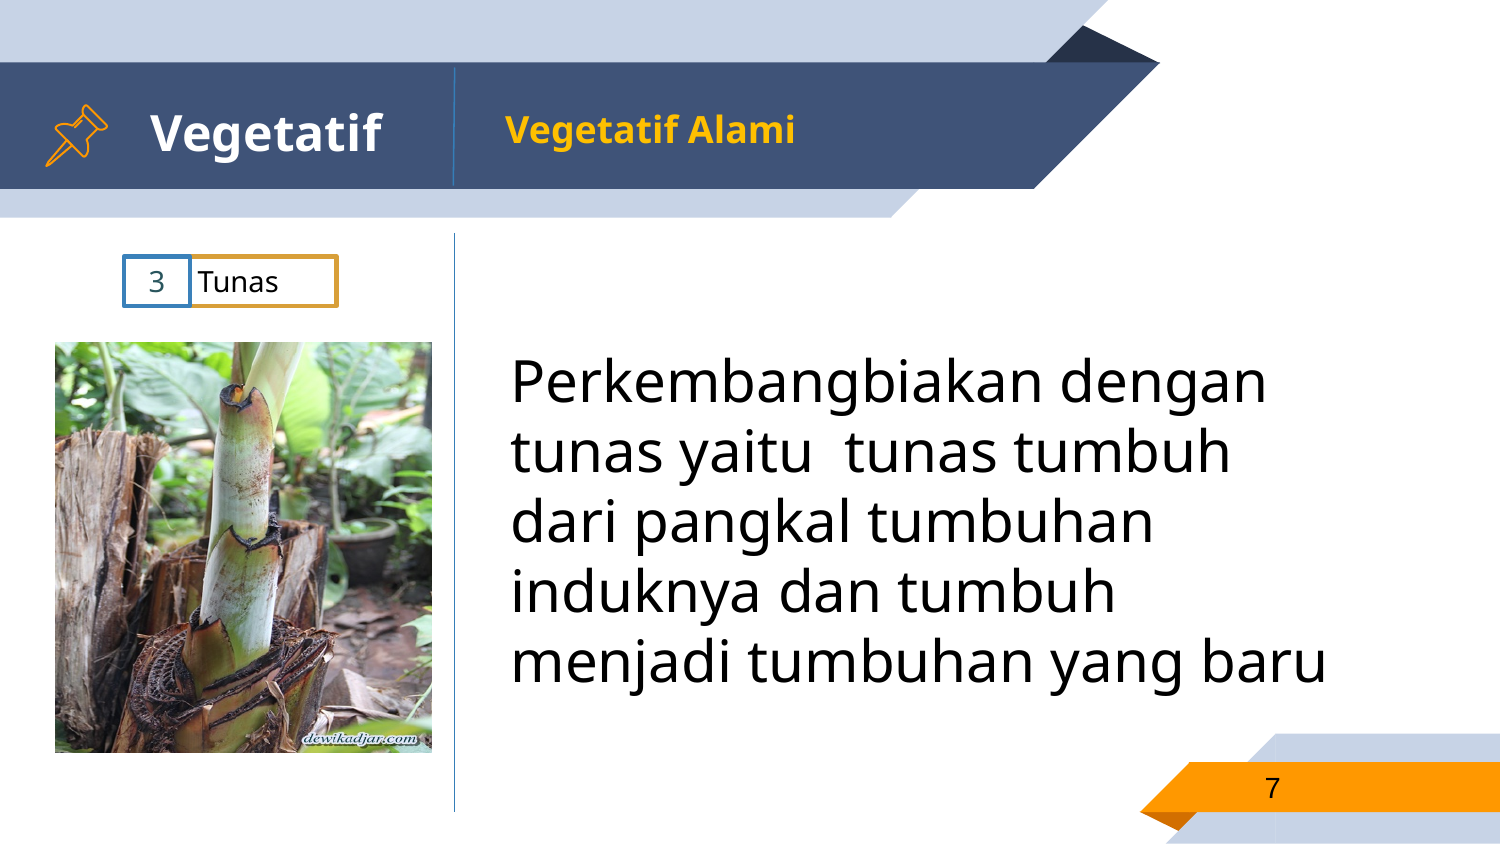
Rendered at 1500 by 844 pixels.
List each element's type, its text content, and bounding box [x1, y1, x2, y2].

text_box Tunas [192, 254, 339, 308]
text_box 3 [122, 254, 192, 308]
slide_number 7 [1249, 760, 1494, 813]
text_box Vegetatif [135, 68, 1037, 194]
picture [55, 342, 432, 753]
text_box Perkembangbiakan dengan tunas yaitu tunas tumbuh dari pangkal tumbuhan induknya dan tumbuh menjadi tumbuhan yang baru [495, 336, 1365, 772]
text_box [45, 105, 108, 167]
text_box Vegetatif Alami [490, 91, 1093, 225]
